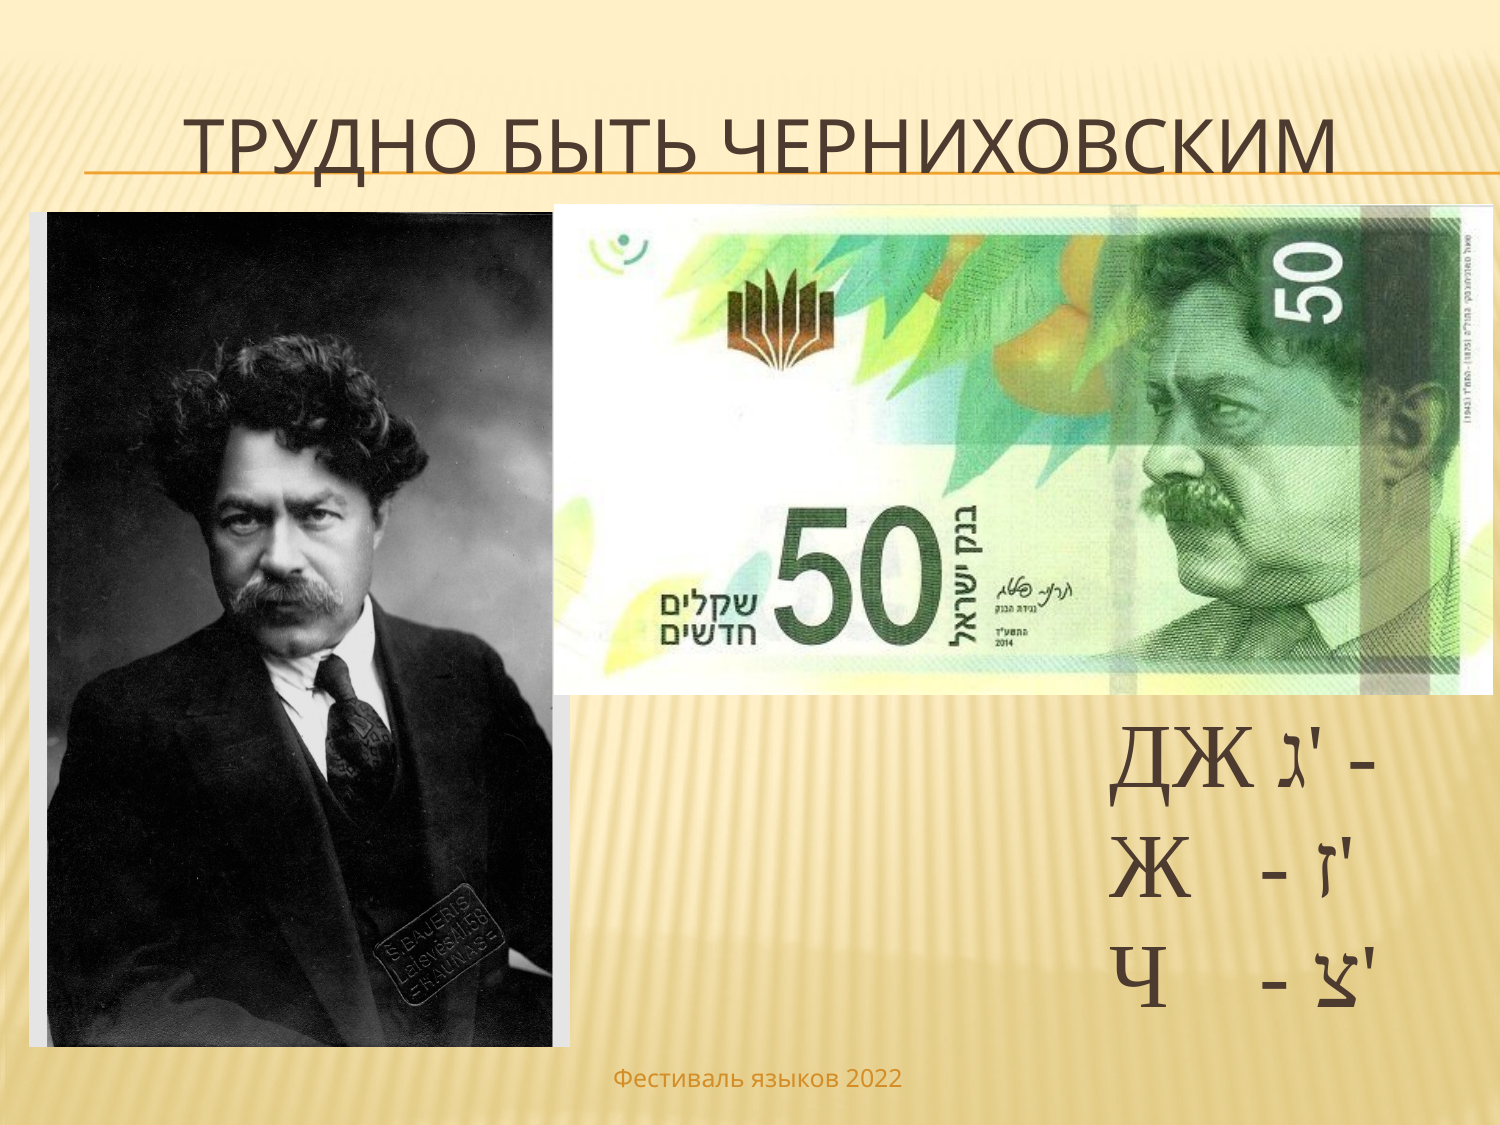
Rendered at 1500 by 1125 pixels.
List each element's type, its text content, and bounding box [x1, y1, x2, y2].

text_box ДЖ ג' - Ж - ז' Ч - צ' [1095, 713, 1474, 1033]
footer Фестиваль языков 2022 [442, 1055, 918, 1103]
picture [29, 203, 1493, 1047]
title Трудно быть черниховским [50, 75, 1475, 210]
